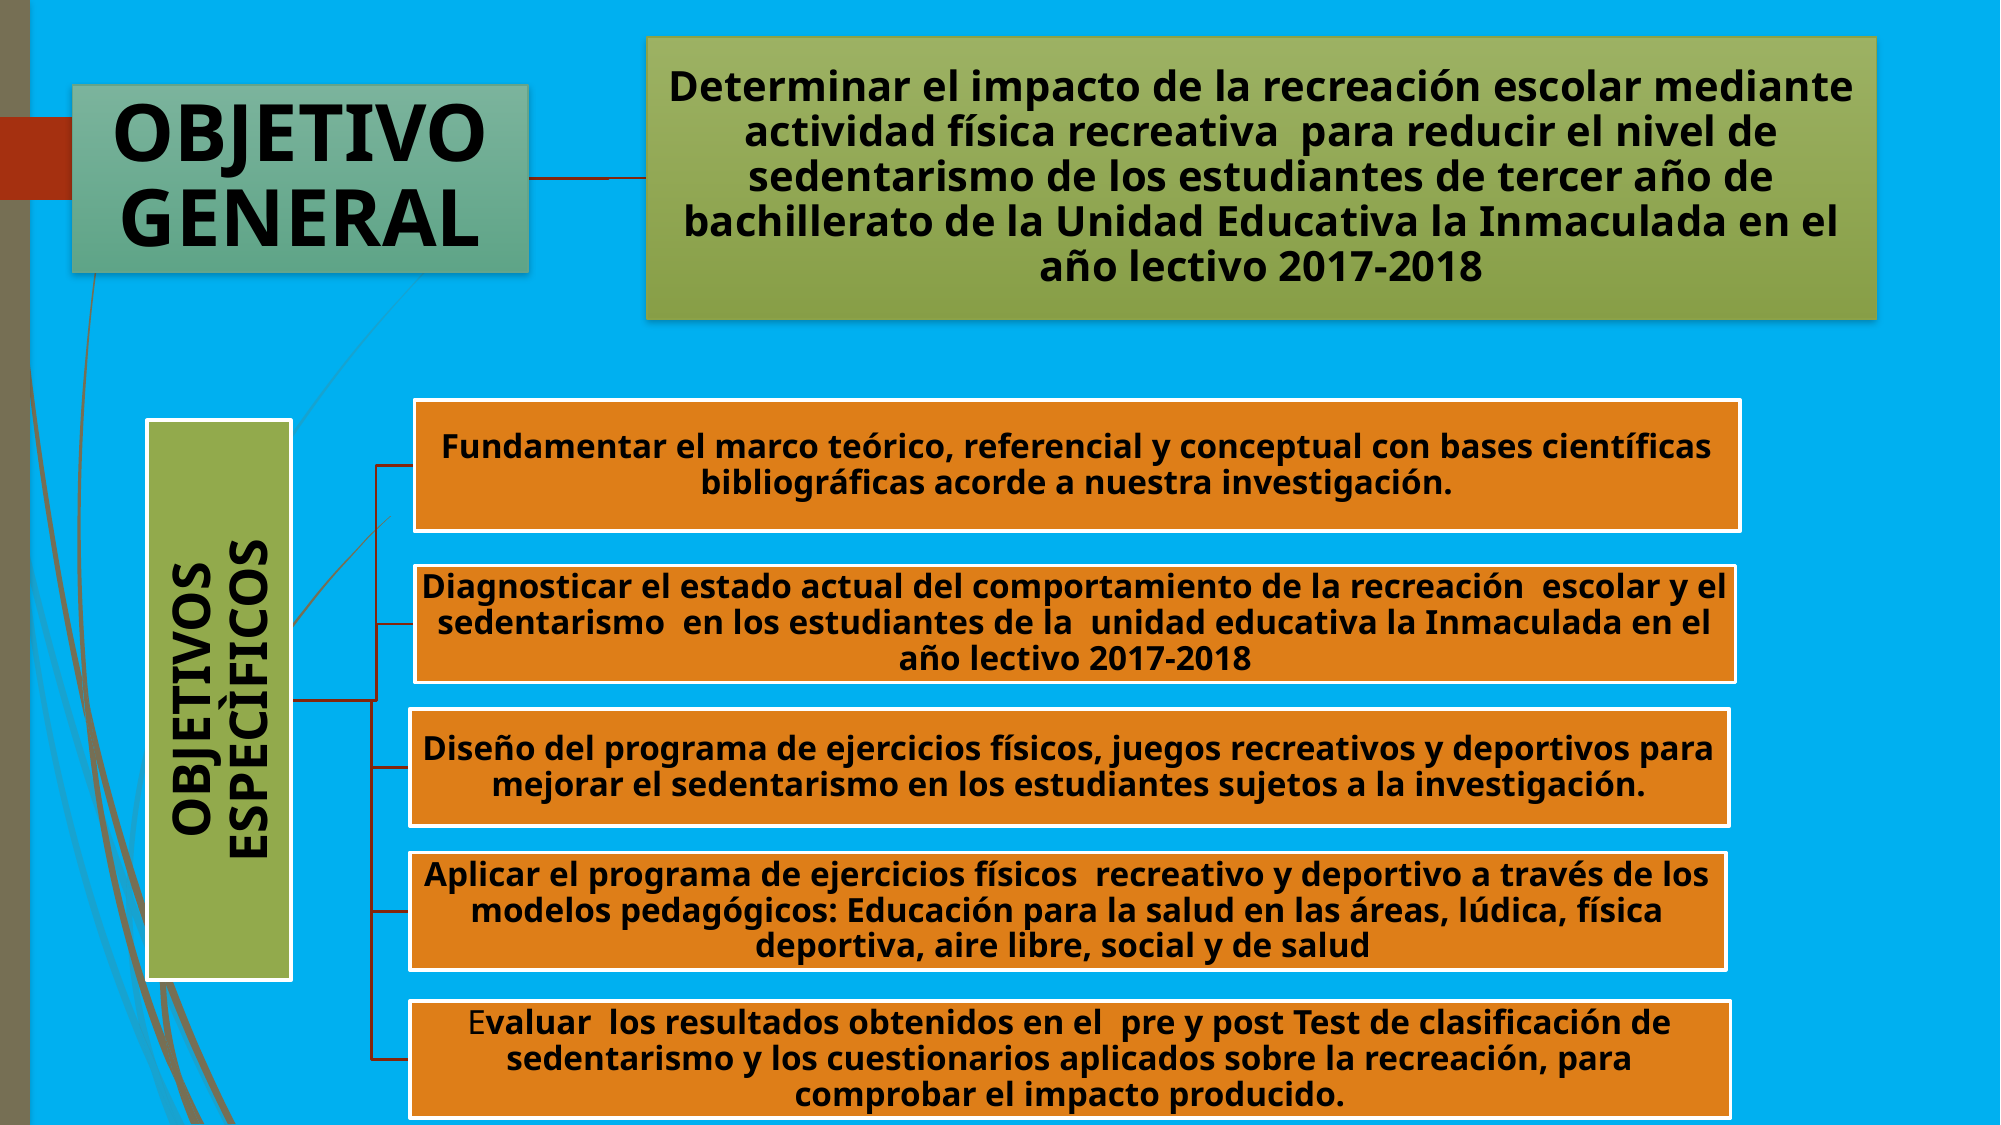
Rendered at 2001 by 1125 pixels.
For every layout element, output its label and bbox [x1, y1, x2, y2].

list [72, 12, 2000, 1125]
